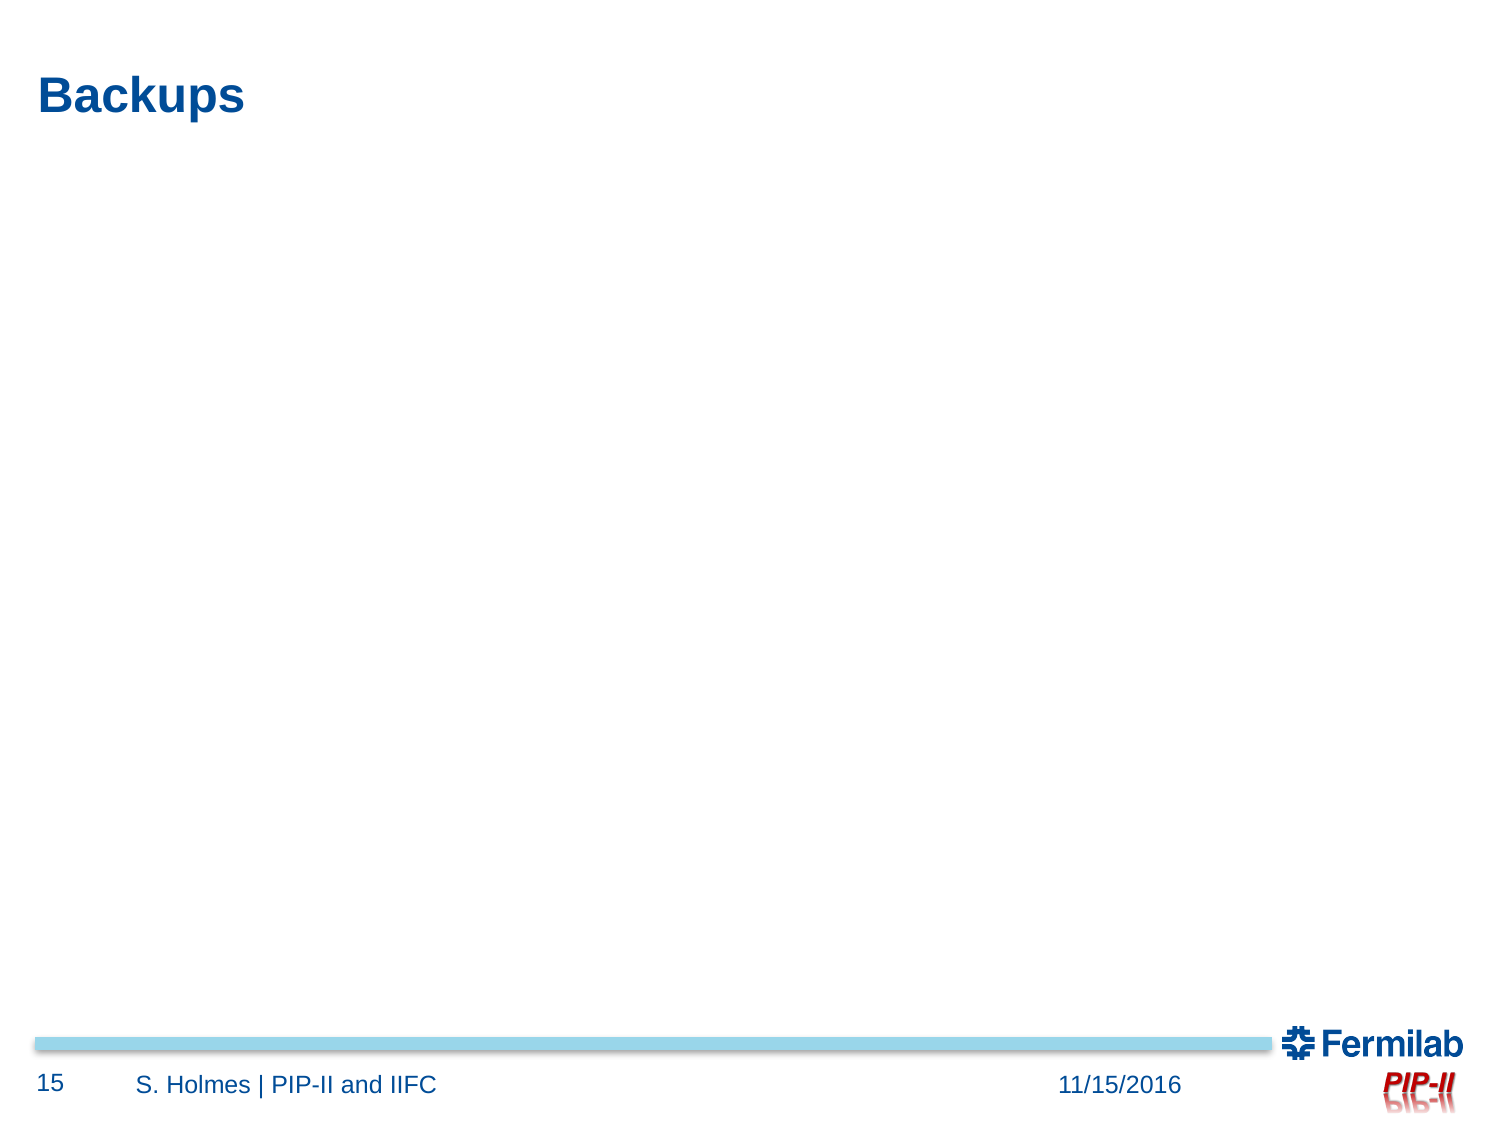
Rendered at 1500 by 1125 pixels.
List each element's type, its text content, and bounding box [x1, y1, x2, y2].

footer S. Holmes | PIP-II and IIFC [135, 1068, 863, 1109]
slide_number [1058, 1068, 1235, 1109]
picture [1282, 1026, 1490, 1125]
title Backups [37, 17, 1461, 123]
slide_number 15 [36, 1066, 105, 1106]
